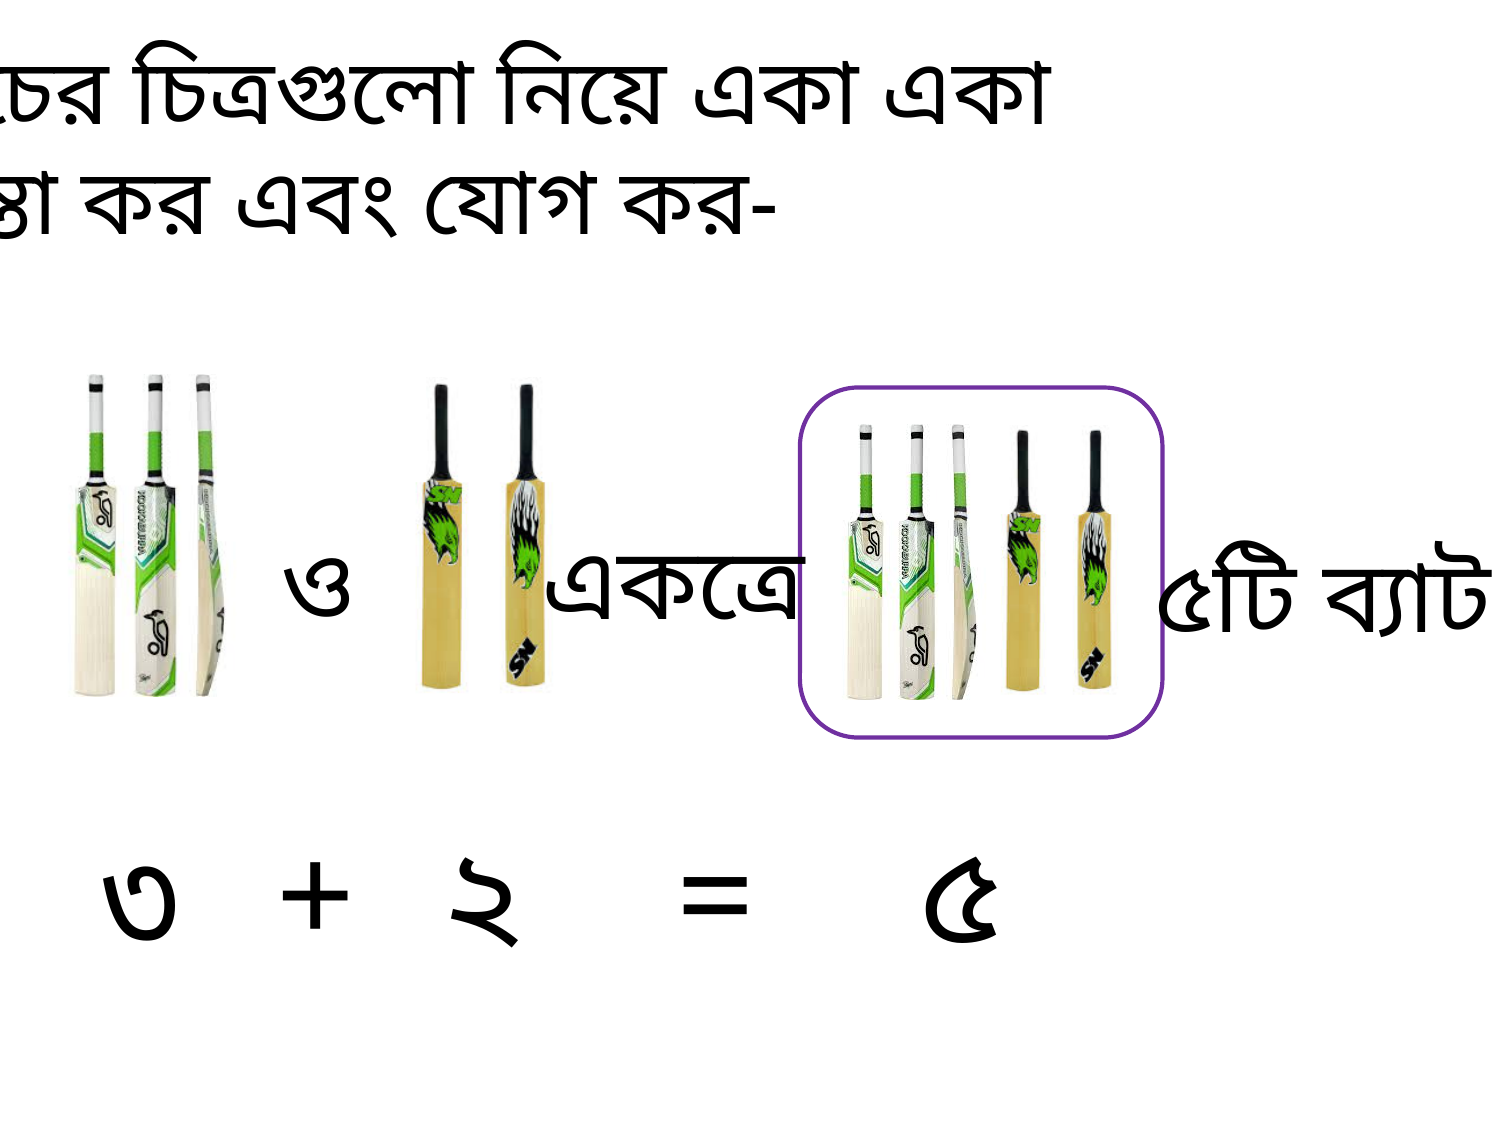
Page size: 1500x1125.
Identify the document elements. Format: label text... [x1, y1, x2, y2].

text_box + [261, 800, 371, 980]
text_box [797, 385, 1165, 740]
text_box ও [266, 513, 370, 649]
text_box নিচের চিত্রগুলো নিয়ে একা একা চিন্তা কর এবং যোগ কর- [0, 25, 1066, 260]
text_box ৫ [904, 798, 1016, 979]
picture [826, 424, 1131, 700]
text_box ২ [428, 800, 540, 980]
text_box ৫টি ব্যাট [1139, 525, 1500, 660]
text_box = [661, 800, 770, 980]
text_box ৩ [84, 801, 196, 981]
picture [399, 377, 568, 698]
text_box একত্রে [572, 512, 820, 648]
picture [49, 374, 261, 697]
